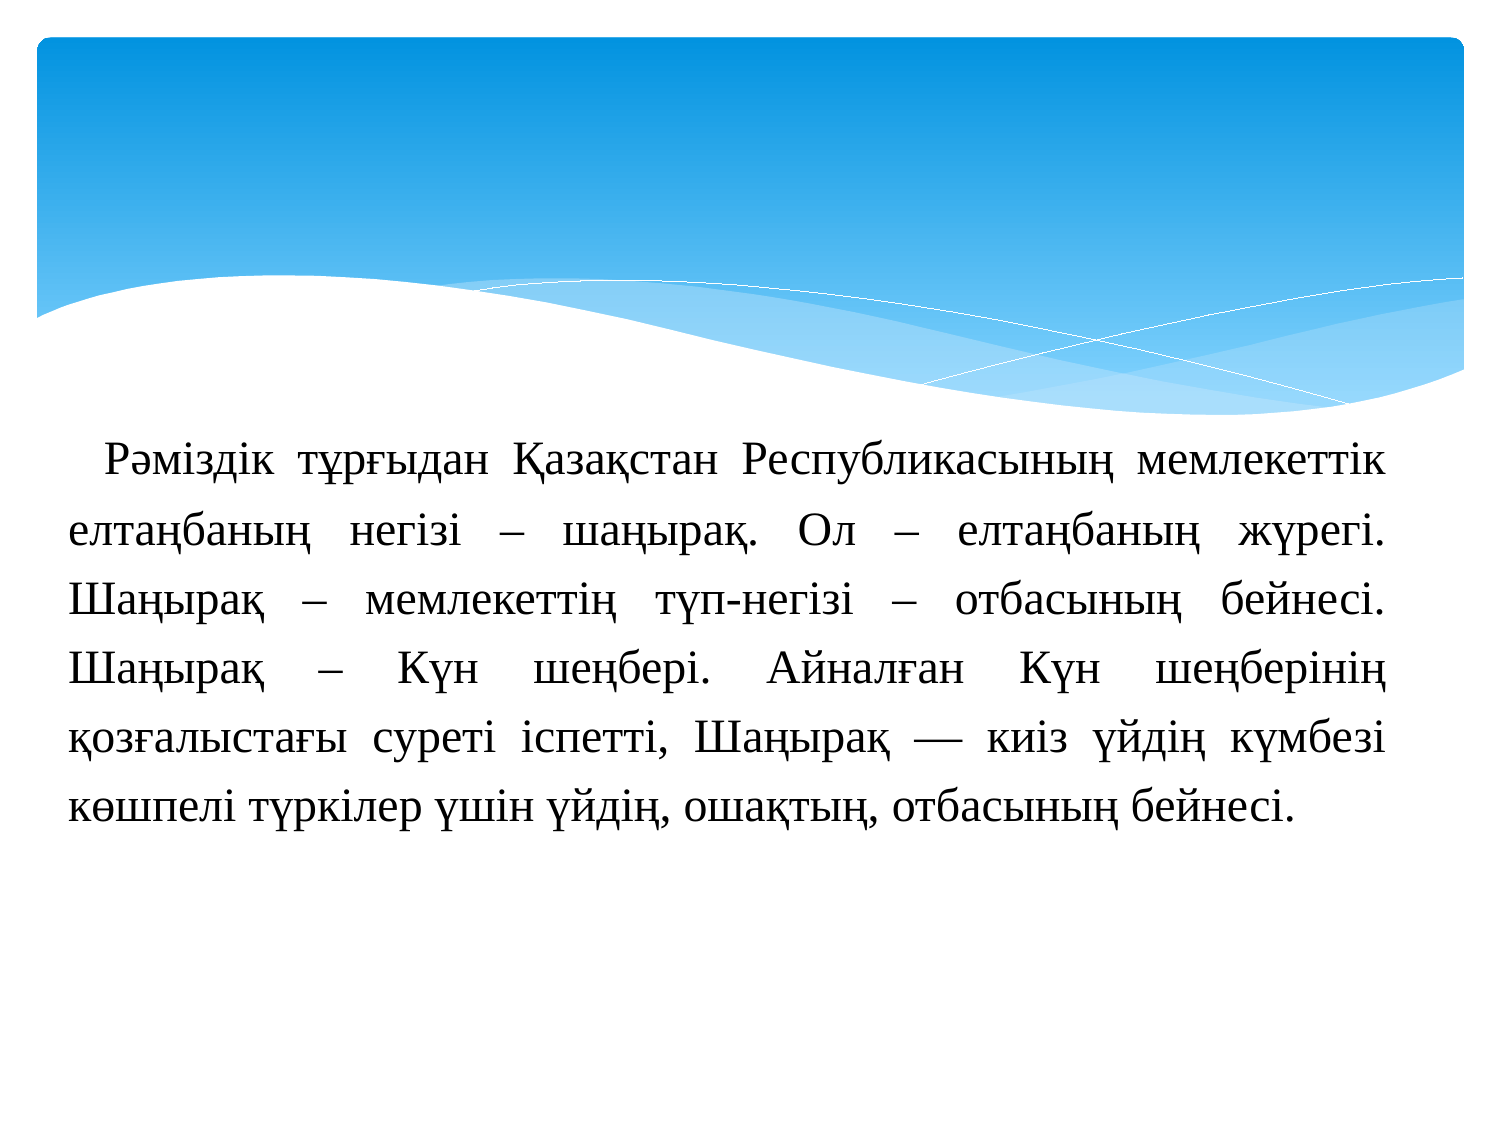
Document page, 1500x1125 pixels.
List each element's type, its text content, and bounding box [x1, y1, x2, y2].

list Рәмiздiк тұрғыдан Қазақстан Республикасының мемлекеттік елтаңбаның негiзi – шаңырақ. Ол – елтаңбаның жүрегi. Шаңырақ – мемлекеттiң түп-негiзi – отбасының бейнесi. Шаңырақ – Күн шеңберi. Айналған Күн шеңберiнiң қозғалыстағы суретi iспеттi, Шаңырақ — киiз үйдiң күмбезi көшпелi түркiлер үшiн үйдiң, ошақтың, отбасының бейнесi. [53, 219, 1404, 858]
